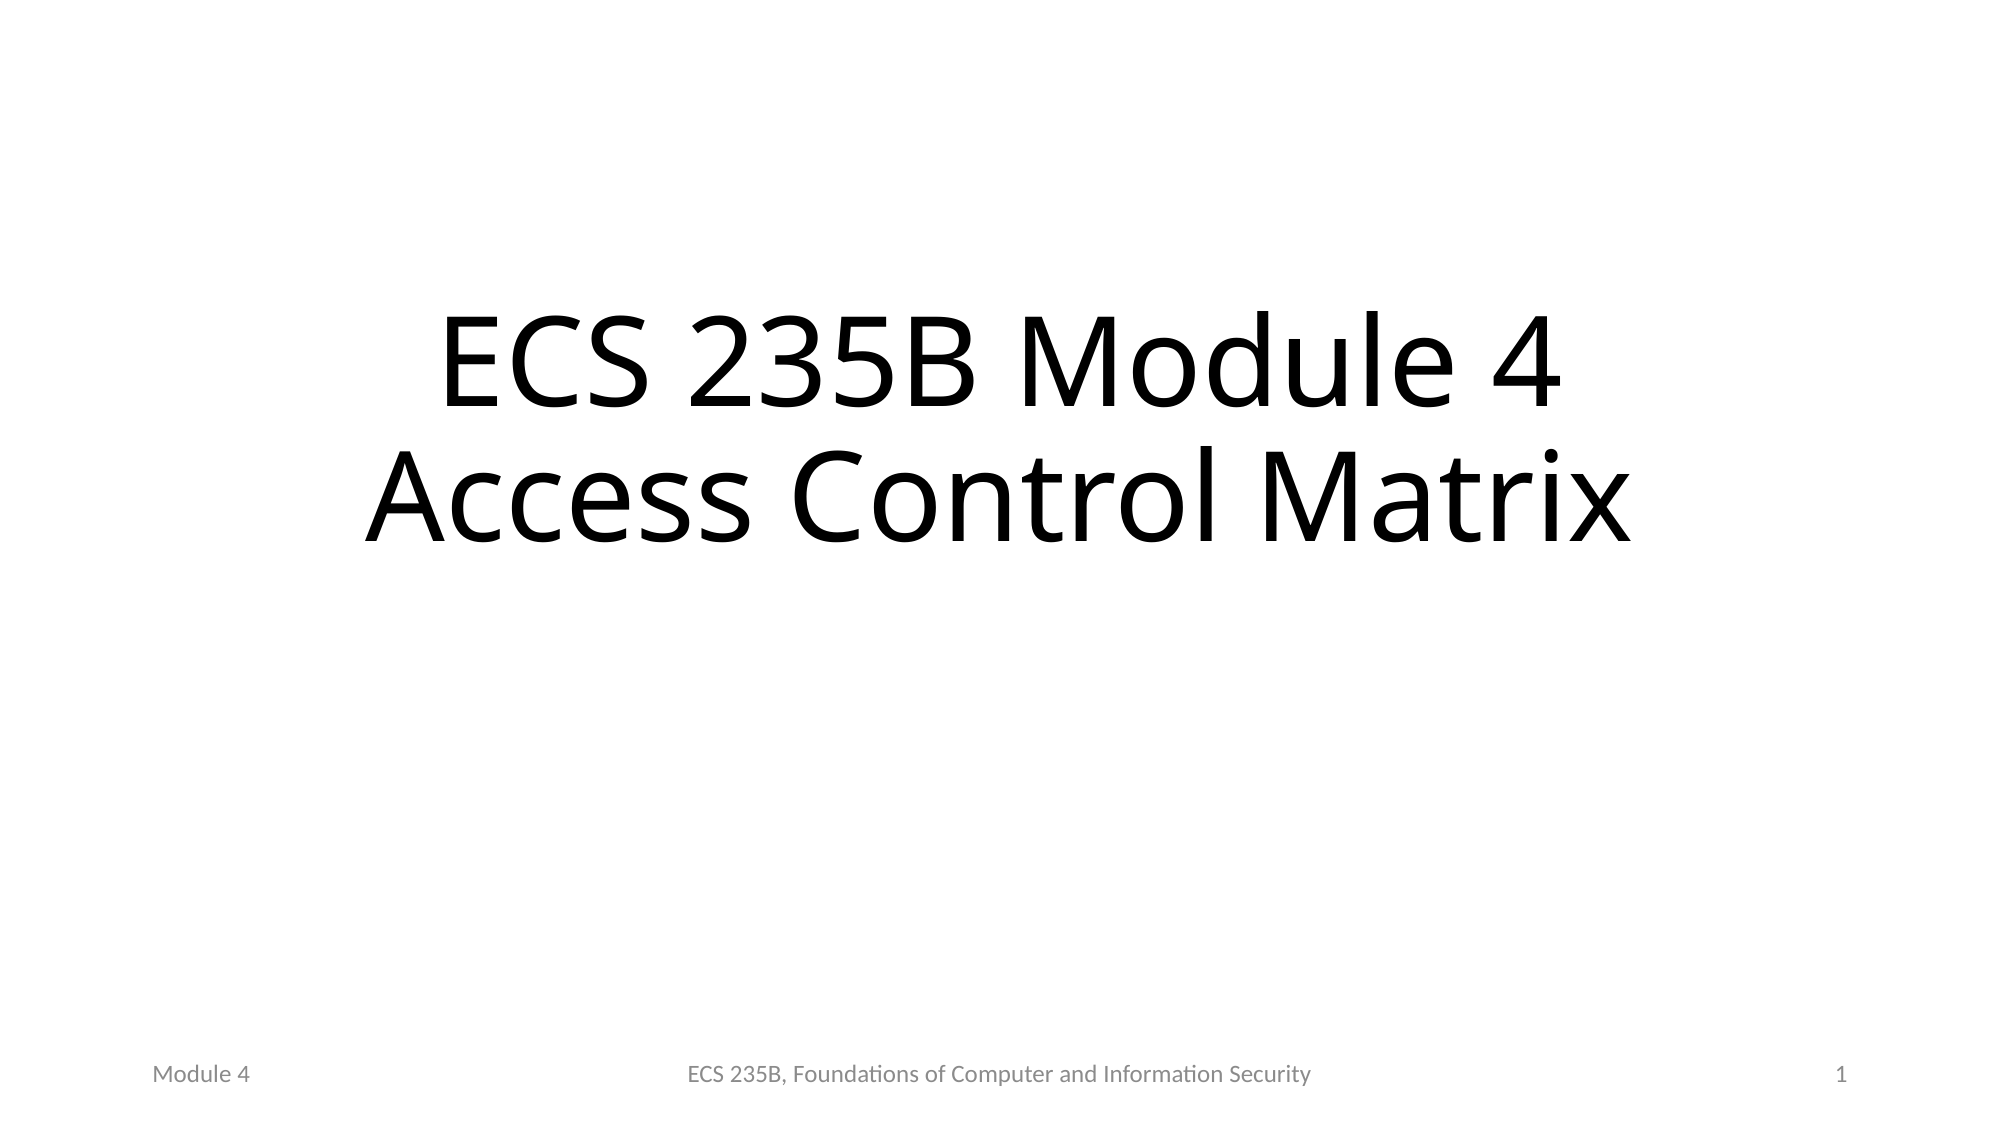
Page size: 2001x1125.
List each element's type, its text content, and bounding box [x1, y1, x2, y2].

footer ECS 235B, Foundations of Computer and Information Security [662, 1042, 1338, 1103]
slide_number 1 [1412, 1042, 1863, 1103]
slide_number Module 4 [137, 1042, 588, 1103]
title ECS 235B Module 4 Access Control Matrix [249, 184, 1750, 576]
